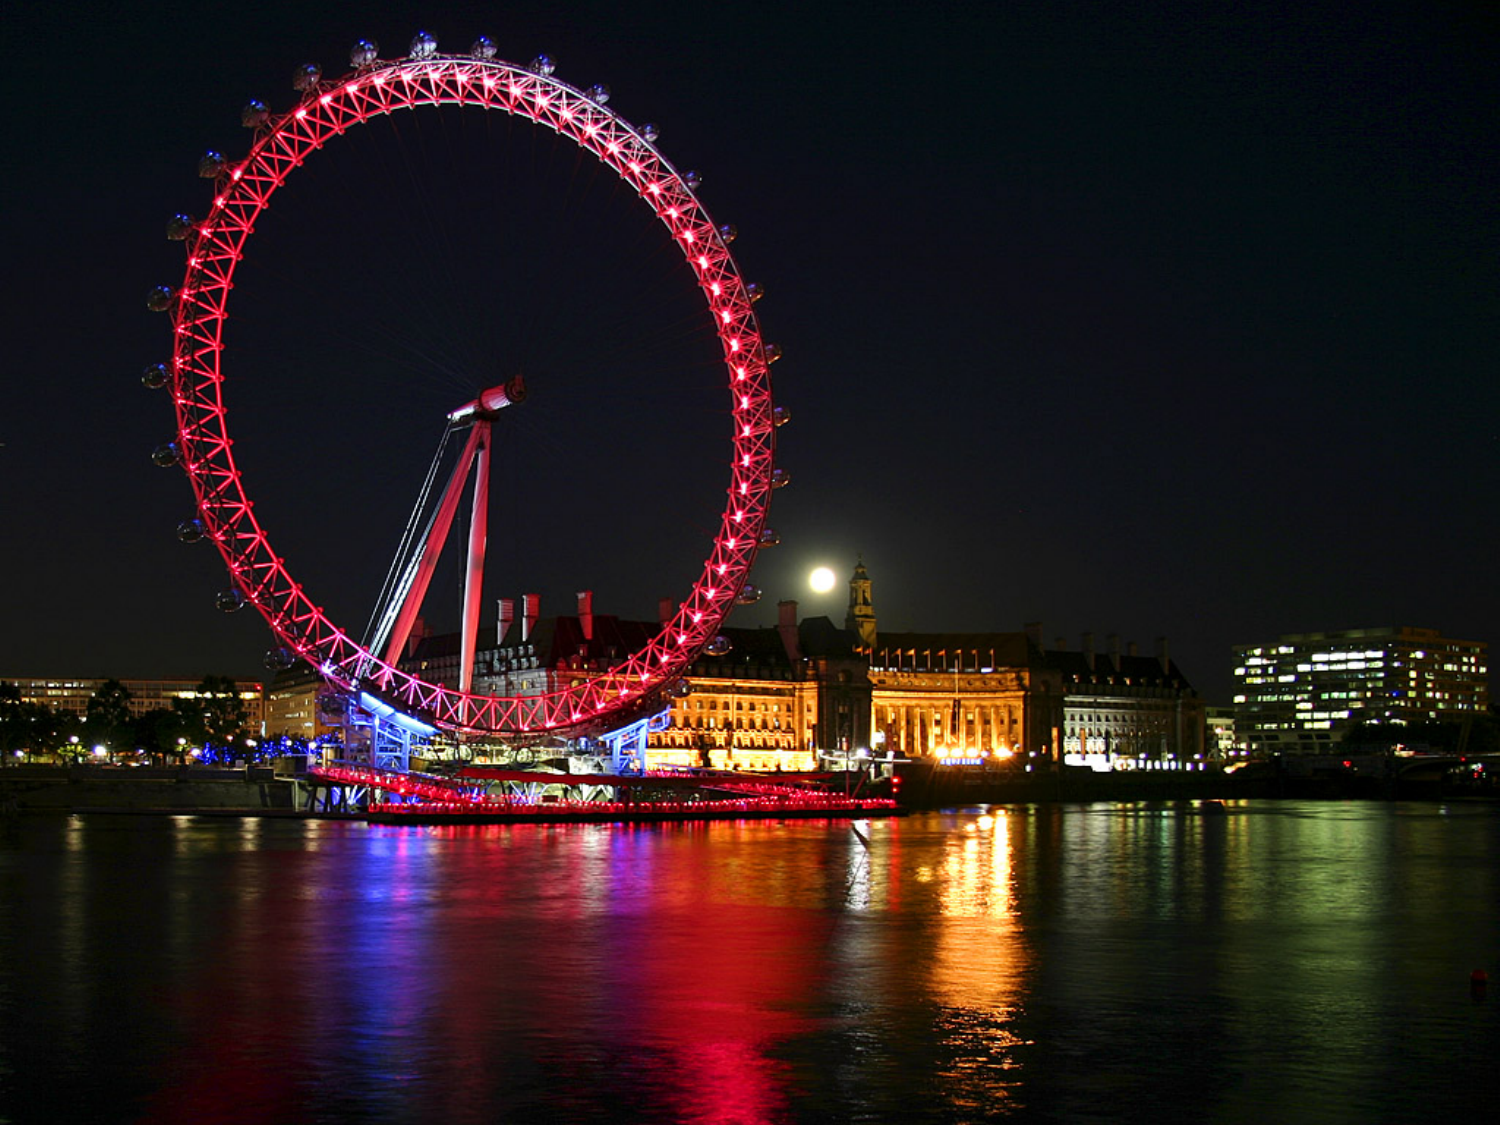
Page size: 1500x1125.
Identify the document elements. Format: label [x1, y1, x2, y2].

list [0, 0, 1500, 1125]
